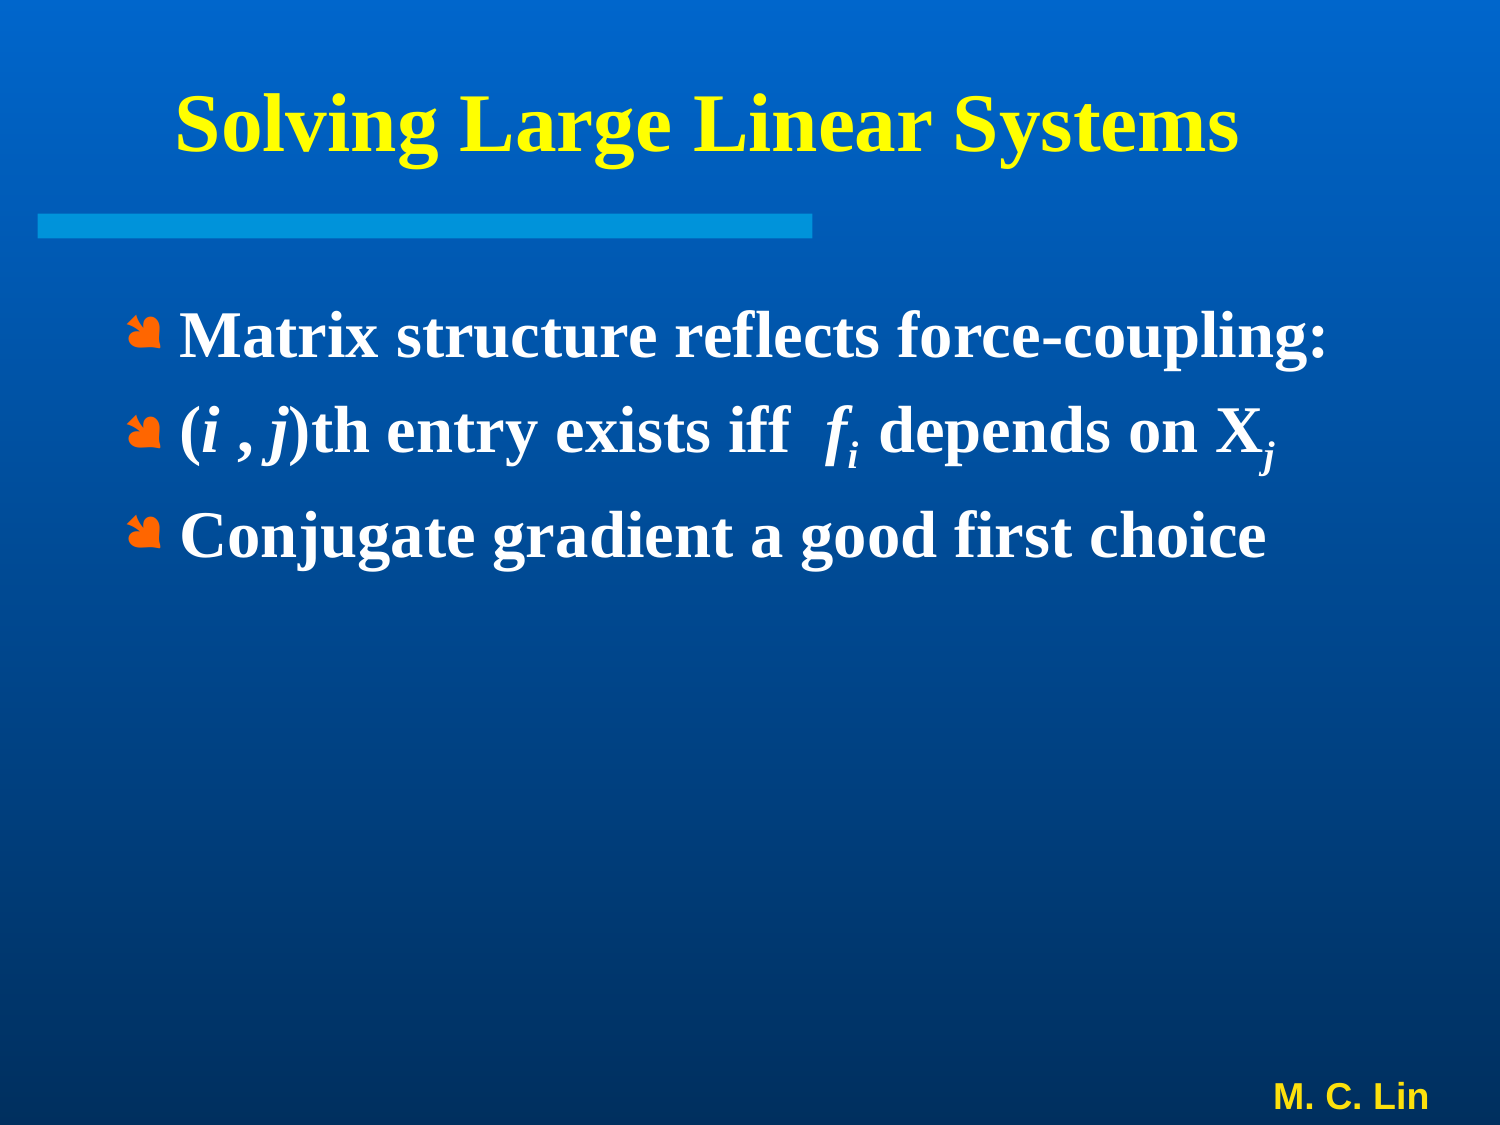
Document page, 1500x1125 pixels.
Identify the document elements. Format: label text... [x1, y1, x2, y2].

text_box M. C. Lin [1265, 1064, 1438, 1125]
list Matrix structure reflects force-coupling: (i , j)th entry exists iff fi depends on Xj Conjugate gradient a good first choice [115, 282, 1392, 959]
title Solving Large Linear Systems [42, 47, 1373, 188]
